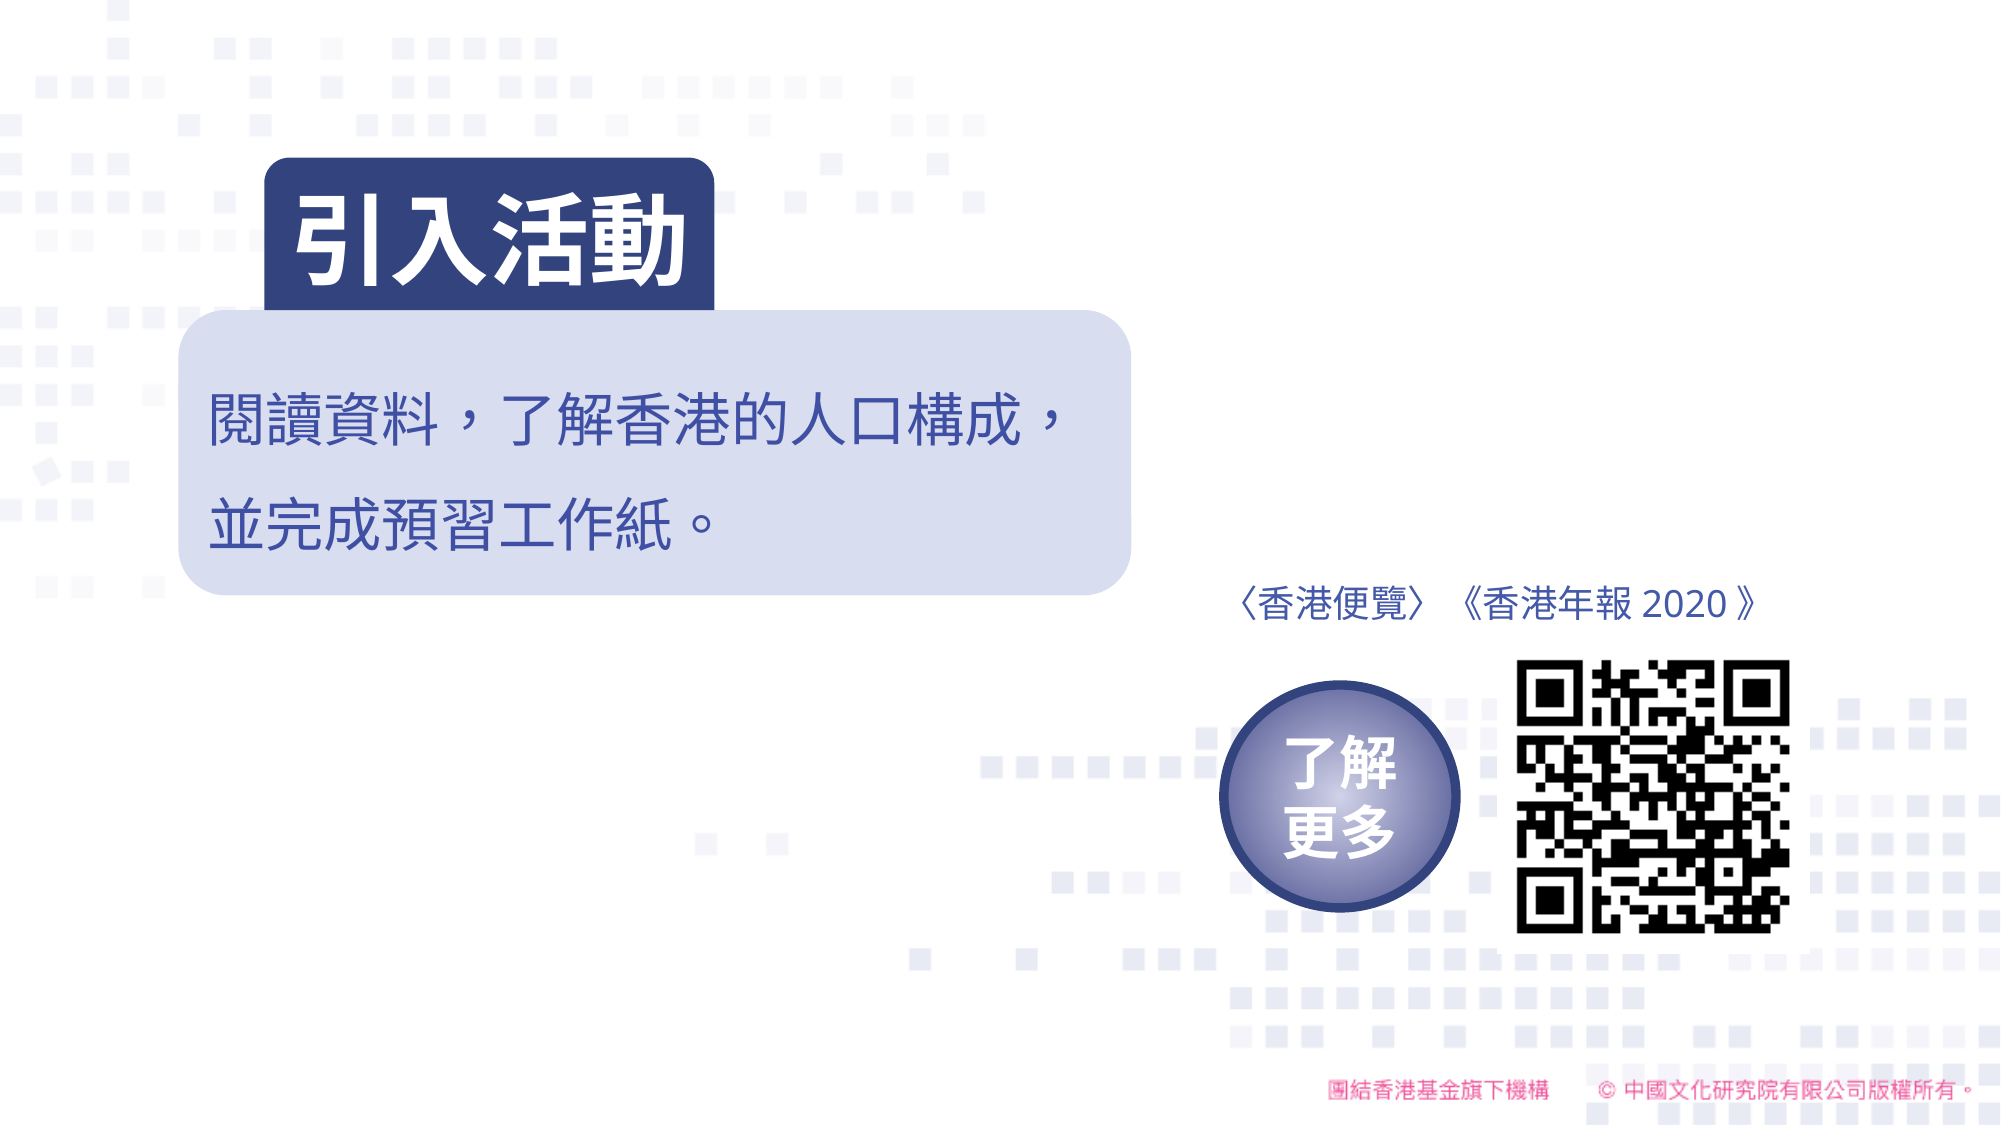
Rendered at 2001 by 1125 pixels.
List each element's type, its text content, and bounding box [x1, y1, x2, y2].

text_box 引入活動 [263, 156, 716, 312]
picture [0, 0, 2001, 1125]
text_box 了解更多 [1222, 683, 1458, 909]
text_box 〈香港便覽〉《香港年報2020》 [1205, 572, 1789, 632]
text_box 閱讀資料，了解香港的人口構成，並完成預習工作紙。 [177, 309, 1133, 597]
